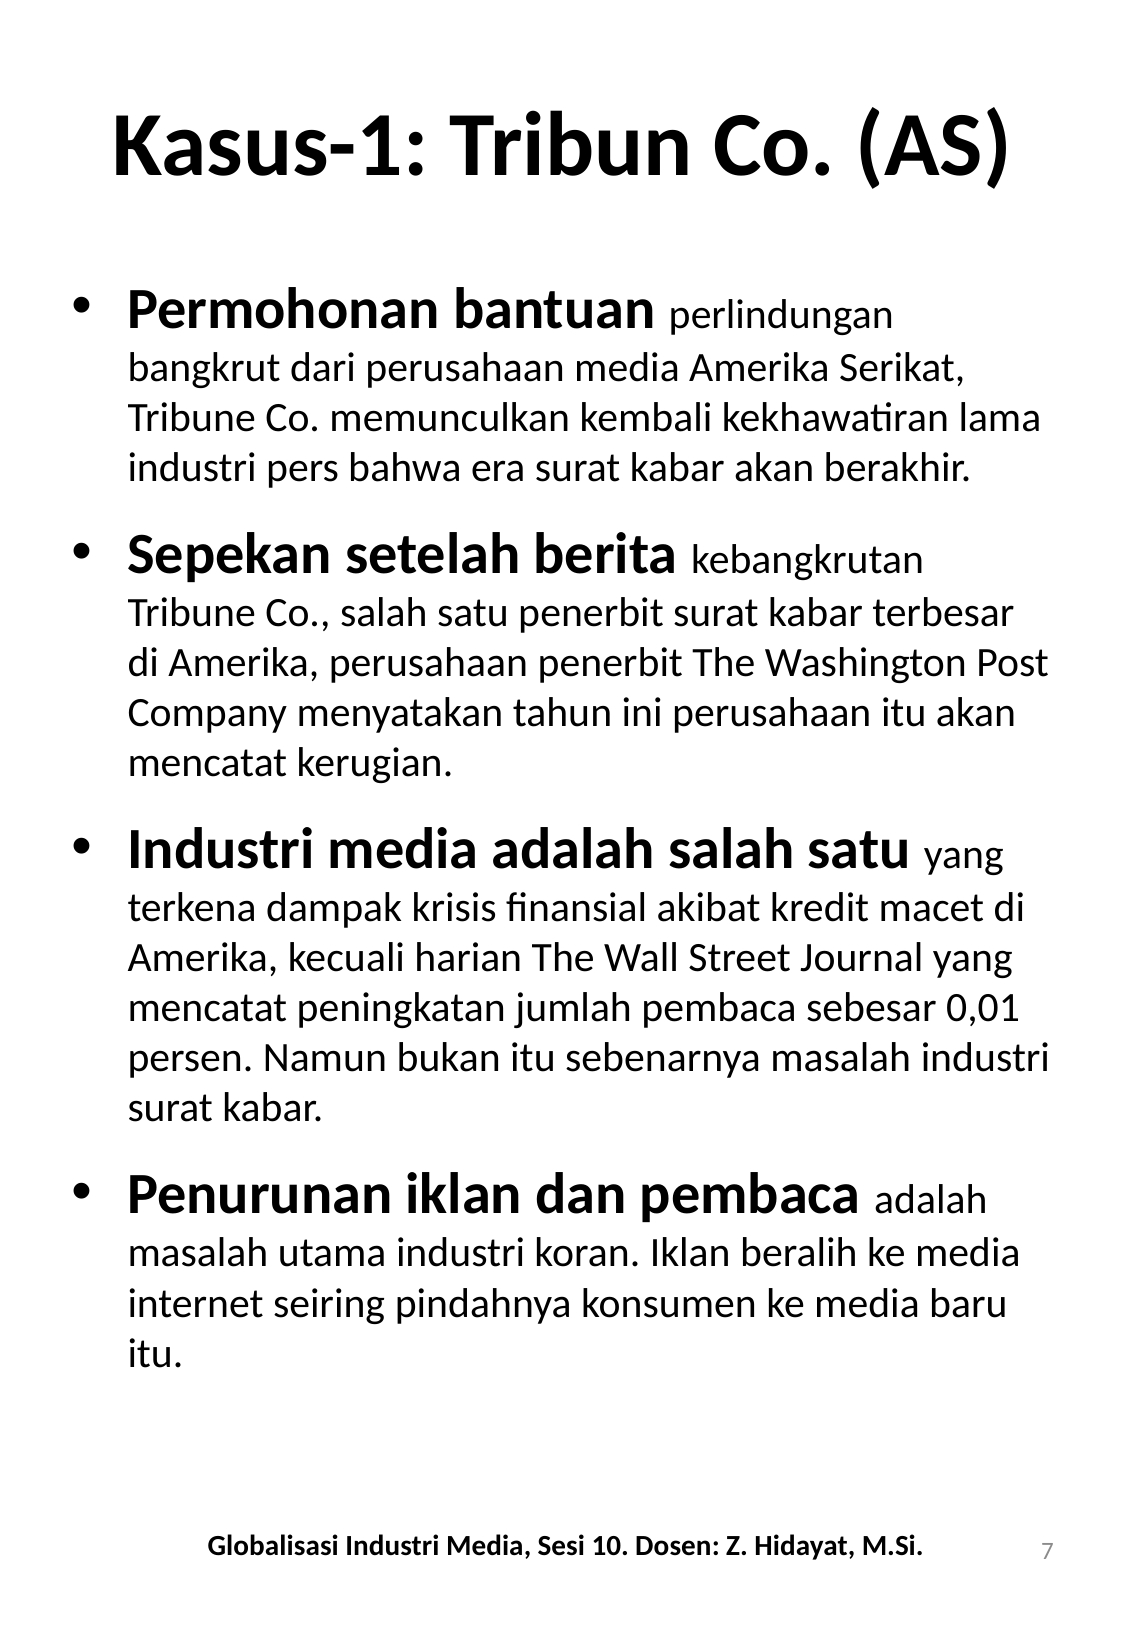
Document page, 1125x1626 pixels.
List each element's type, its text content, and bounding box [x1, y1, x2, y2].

list Permohonan bantuan perlindungan bangkrut dari perusahaan media Amerika Serikat, Tribune Co. memunculkan kembali kekhawatiran lama industri pers bahwa era surat kabar akan berakhir. Sepekan setelah berita kebangkrutan Tribune Co., salah satu penerbit surat kabar terbesar di Amerika, perusahaan penerbit The Washington Post Company menyatakan tahun ini perusahaan itu akan mencatat kerugian. Industri media adalah salah satu yang terkena dampak krisis finansial akibat kredit macet di Amerika, kecuali harian The Wall Street Journal yang mencatat peningkatan jumlah pembaca sebesar 0,01 persen. Namun bukan itu sebenarnya masalah industri surat kabar. Penurunan iklan dan pembaca adalah masalah utama industri koran. Iklan beralih ke media internet seiring pindahnya konsumen ke media baru itu. [56, 262, 1069, 1452]
title Kasus-1: Tribun Co. (AS) [56, 65, 1069, 213]
text_box Globalisasi Industri Media, Sesi 10. Dosen: Z. Hidayat, M.Si. [59, 1487, 1073, 1600]
